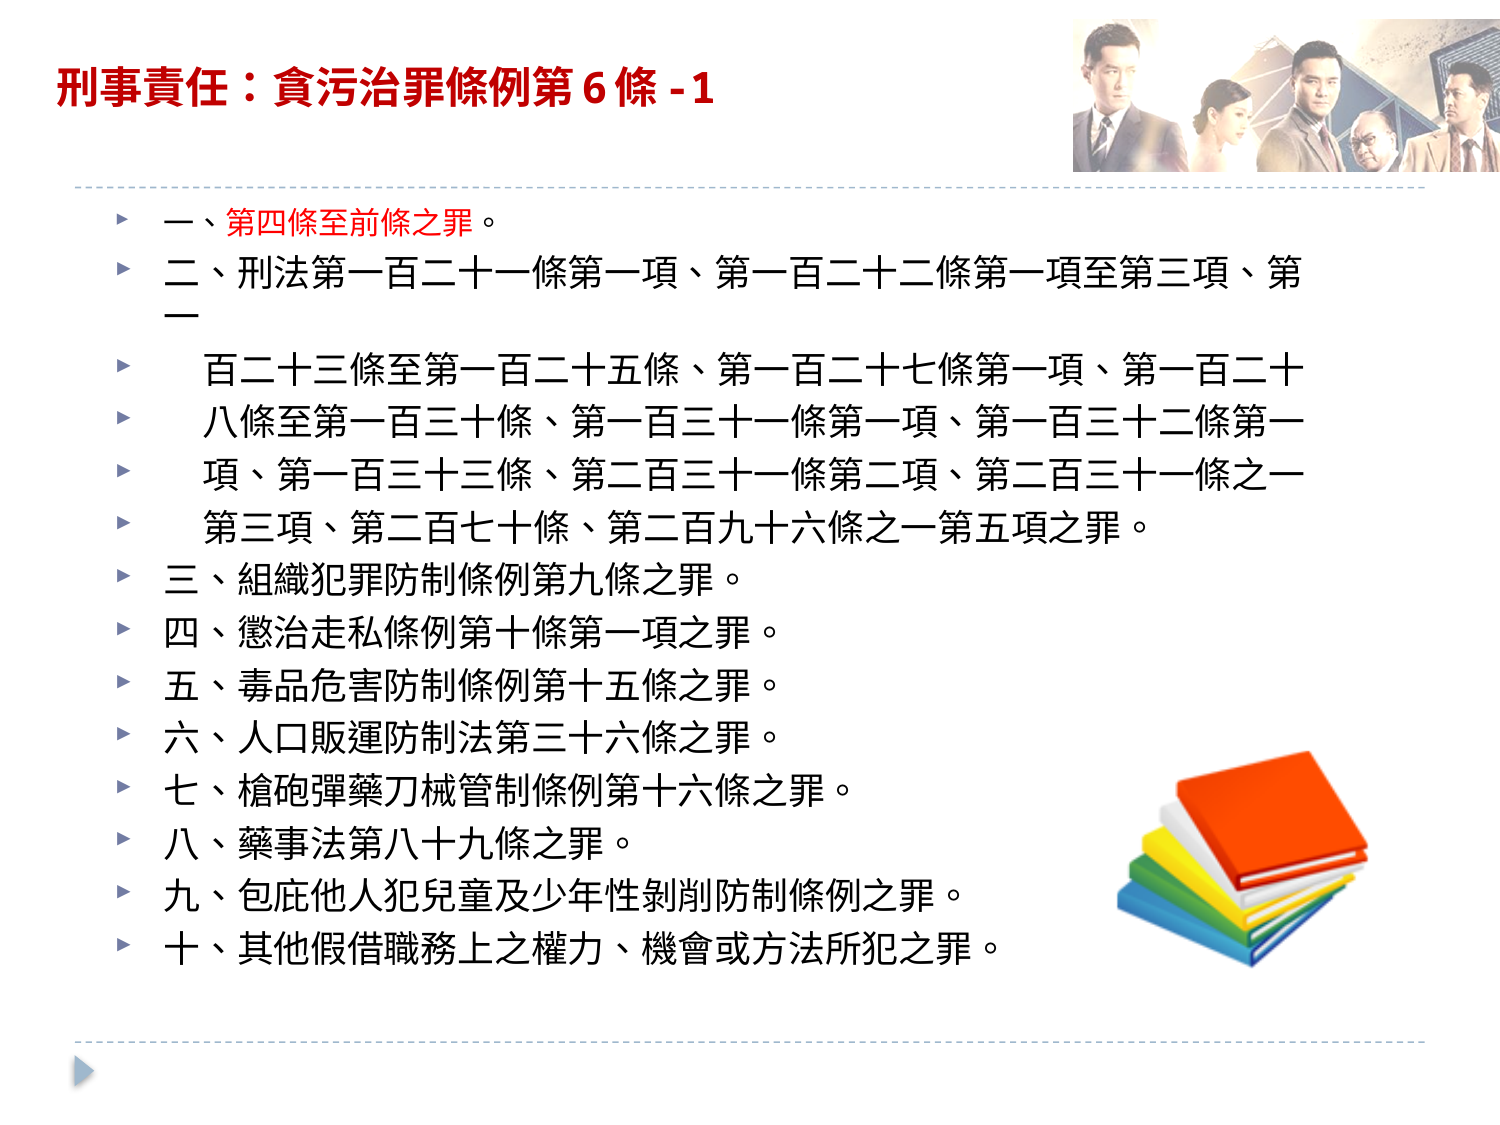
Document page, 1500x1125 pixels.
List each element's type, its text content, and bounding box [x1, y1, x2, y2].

picture [1073, 18, 1500, 172]
title 刑事責任：貪污治罪條例第6條-1 [41, 51, 1050, 172]
list 一、第四條至前條之罪。 二、刑法第一百二十一條第一項、第一百二十二條第一項至第三項、第一 百二十三條至第一百二十五條、第一百二十七條第一項、第一百二十 八條至第一百三十條、第一百三十一條第一項、第一百三十二條第一 項、第一百三十三條、第二百三十一條第二項、第二百三十一條之一 第三項、第二百七十條、第二百九十六條之一第五項之罪。 三、組織犯罪防制條例第九條之罪。 四、懲治走私條例第十條第一項之罪。 五、毒品危害防制條例第十五條之罪。 六、人口販運防制法第三十六條之罪。 七、槍砲彈藥刀械管制條例第十六條之罪。 八、藥事法第八十九條之罪。 九、包庇他人犯兒童及少年性剝削防制條例之罪。 十、其他假借職務上之權力、機會或方法所犯之罪。 [99, 196, 1329, 991]
picture [1107, 724, 1375, 992]
